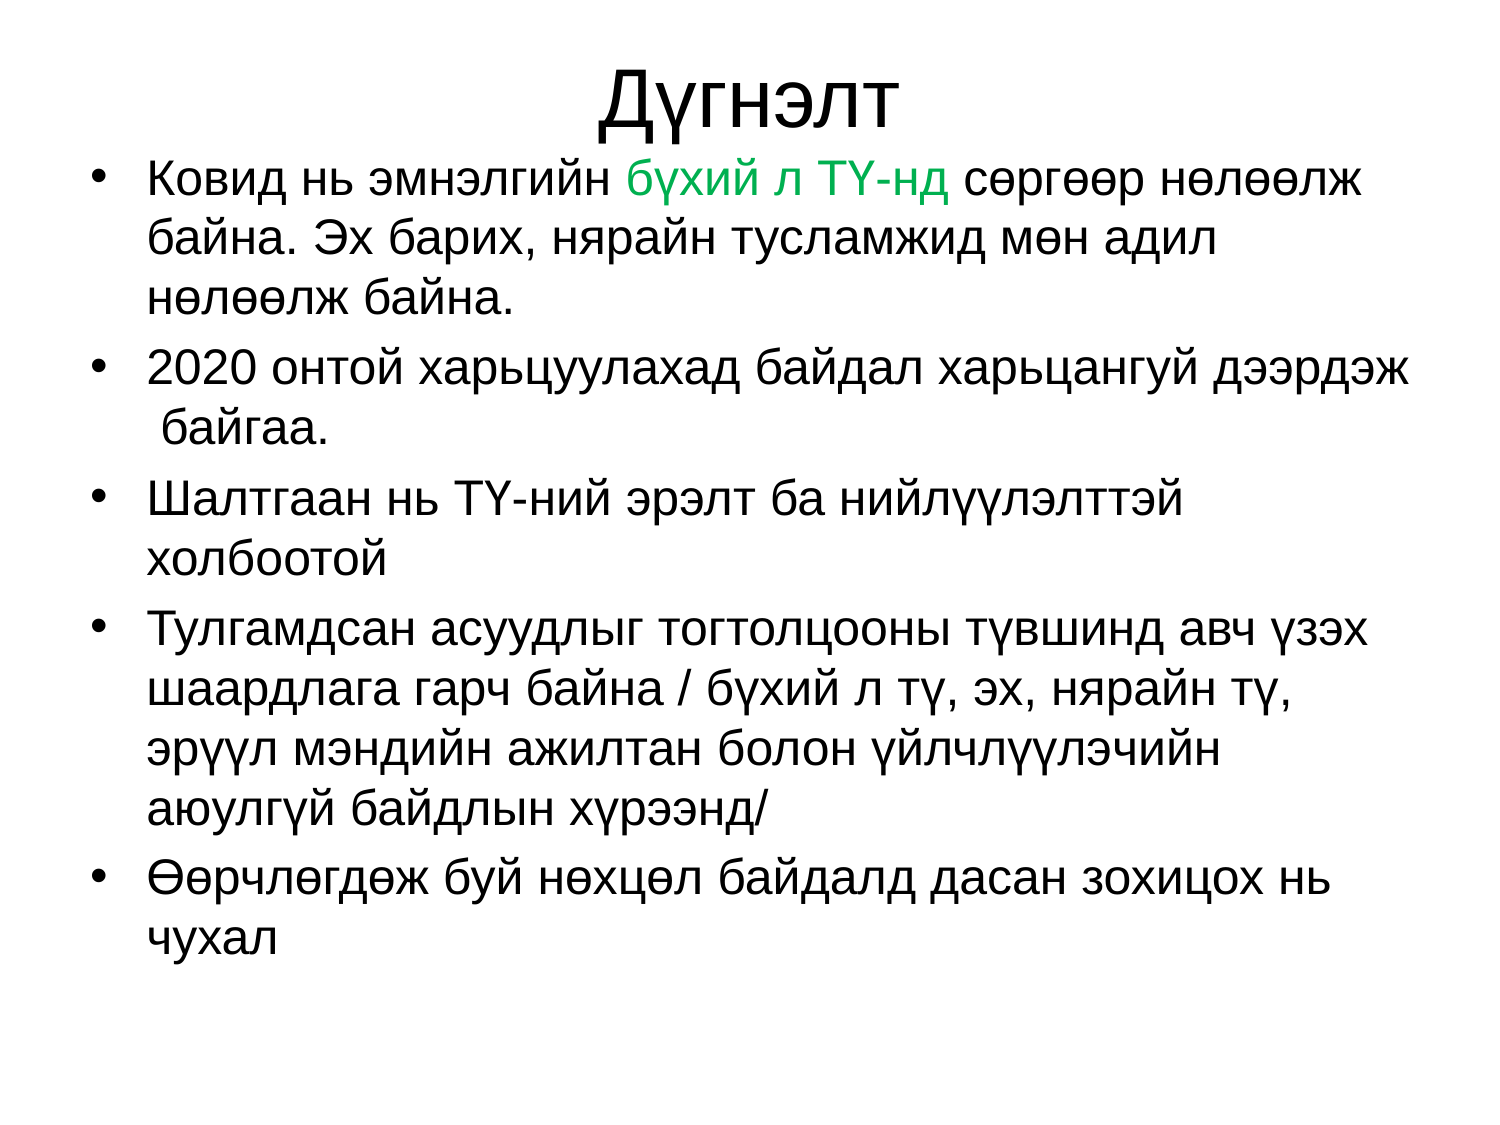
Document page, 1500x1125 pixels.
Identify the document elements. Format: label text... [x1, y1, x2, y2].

title Дүгнэлт [75, 24, 1425, 137]
list Ковид нь эмнэлгийн бүхий л ТҮ-нд сөргөөр нөлөөлж байна. Эх барих, нярайн тусламжид мөн адил нөлөөлж байна. 2020 онтой харьцуулахад байдал харьцангуй дээрдэж байгаа. Шалтгаан нь ТҮ-ний эрэлт ба нийлүүлэлттэй холбоотой Тулгамдсан асуудлыг тогтолцооны түвшинд авч үзэх шаардлага гарч байна / бүхий л тү, эх, нярайн тү, эрүүл мэндийн ажилтан болон үйлчлүүлэчийн аюулгүй байдлын хүрээнд/ Өөрчлөгдөж буй нөхцөл байдалд дасан зохицох нь чухал [75, 137, 1425, 1005]
